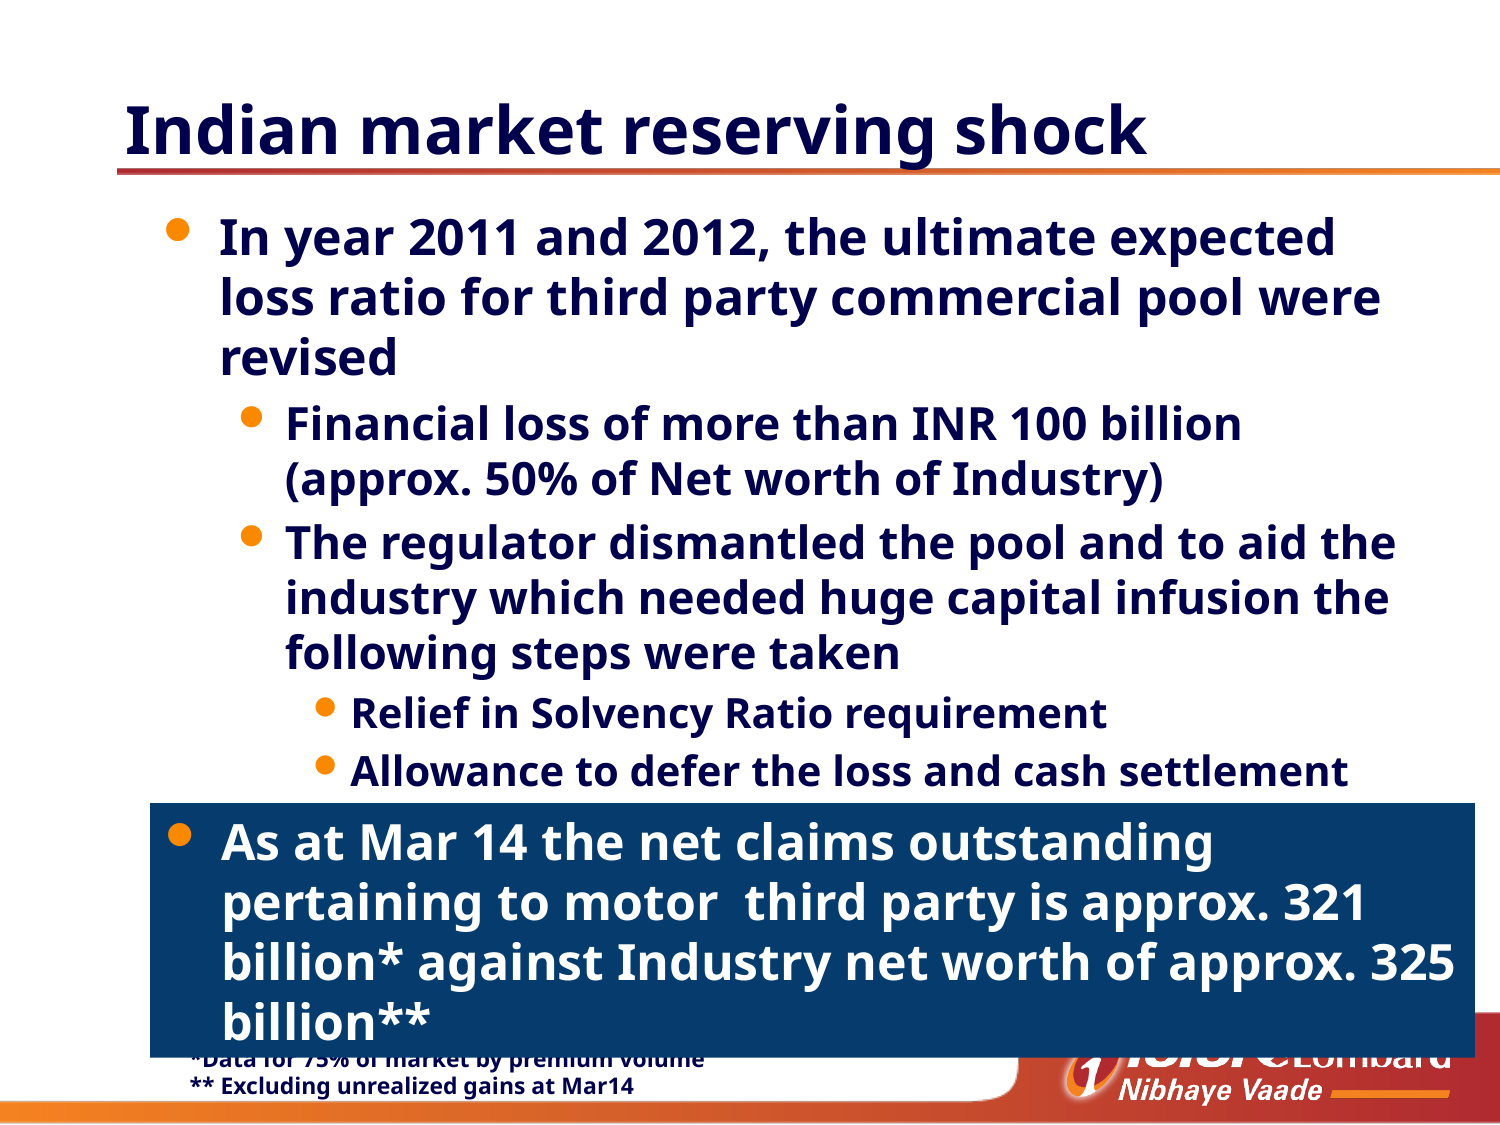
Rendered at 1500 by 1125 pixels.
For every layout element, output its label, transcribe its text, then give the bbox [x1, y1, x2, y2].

picture [1401, 167, 1500, 175]
picture [0, 1012, 1500, 1125]
text_box *Data for 75% of market by premium volume ** Excluding unrealized gains at Mar14 [174, 1058, 1088, 1107]
title Indian market reserving shock [110, 62, 1401, 176]
list In year 2011 and 2012, the ultimate expected loss ratio for third party commercial pool were revised Financial loss of more than INR 100 billion (approx. 50% of Net worth of Industry) The regulator dismantled the pool and to aid the industry which needed huge capital infusion the following steps were taken Relief in Solvency Ratio requirement Allowance to defer the loss and cash settlement over a period of three years [147, 197, 1438, 1001]
text_box As at Mar 14 the net claims outstanding pertaining to motor third party is approx. 321 billion* against Industry net worth of approx. 325 billion** [150, 803, 1475, 1058]
